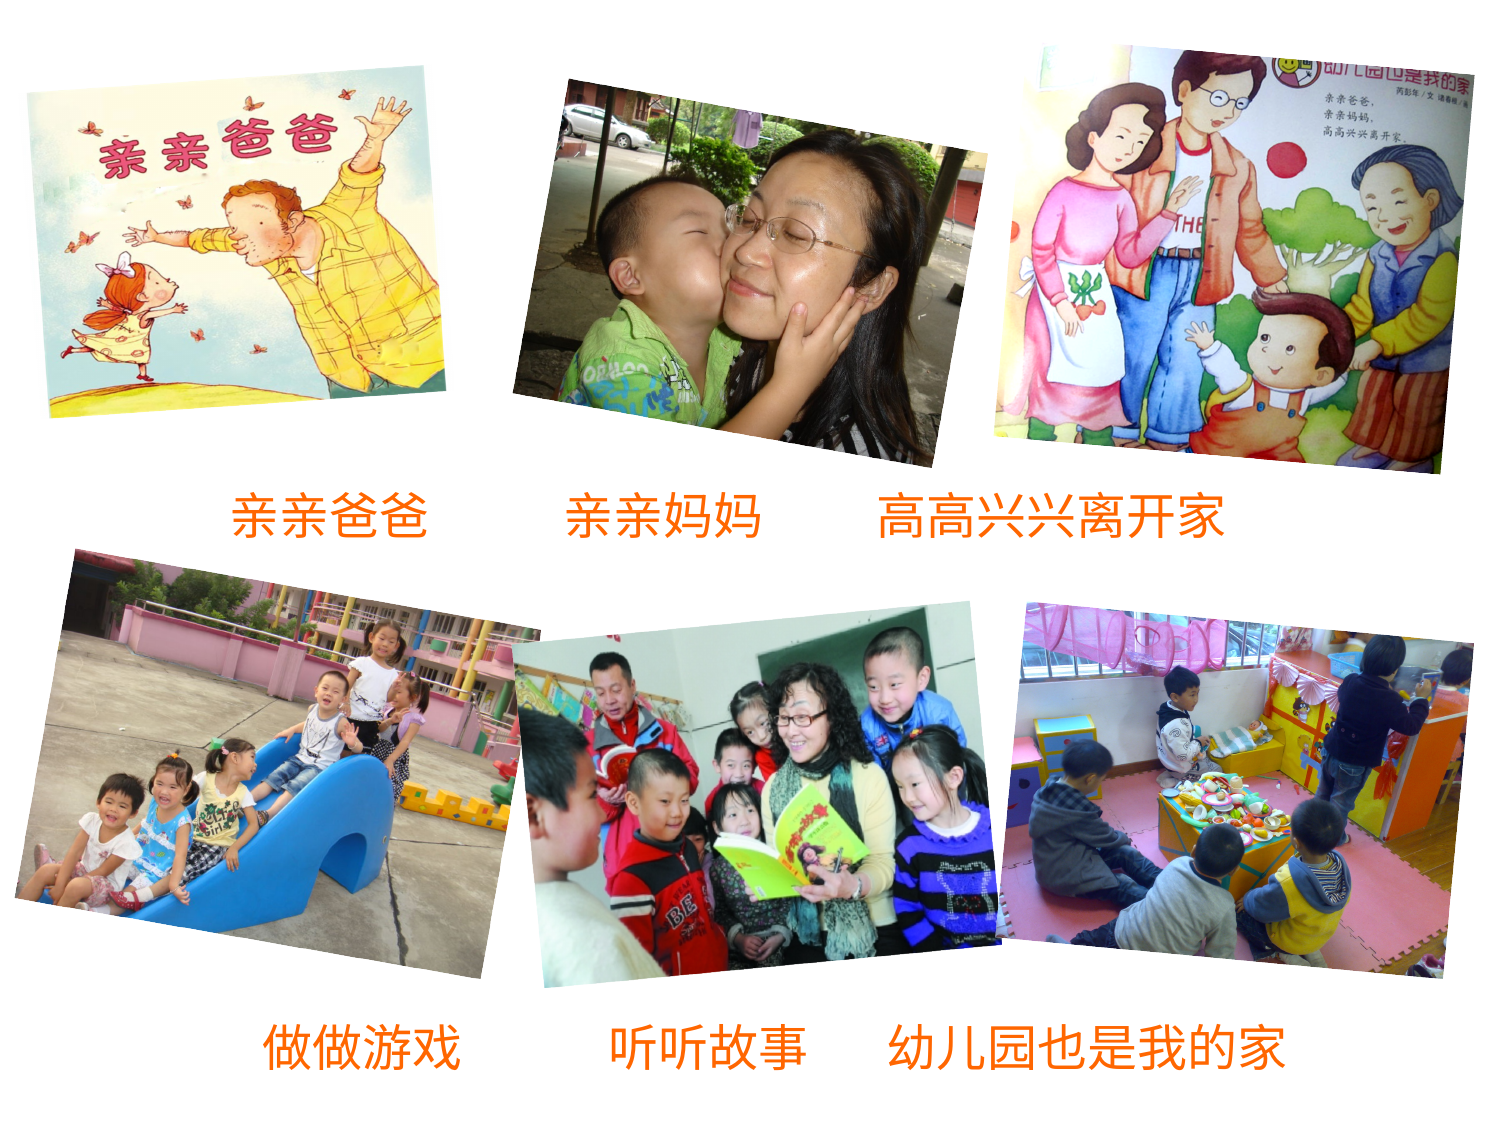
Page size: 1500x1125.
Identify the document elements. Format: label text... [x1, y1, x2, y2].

picture [15, 561, 1473, 988]
picture [513, 79, 987, 467]
picture [1009, 54, 1459, 457]
picture [19, 65, 454, 419]
text_box 亲亲爸爸 亲亲妈妈 高高兴兴离开家 [53, 467, 1404, 561]
title 做做游戏 听听故事 幼儿园也是我的家 [100, 999, 1451, 1093]
